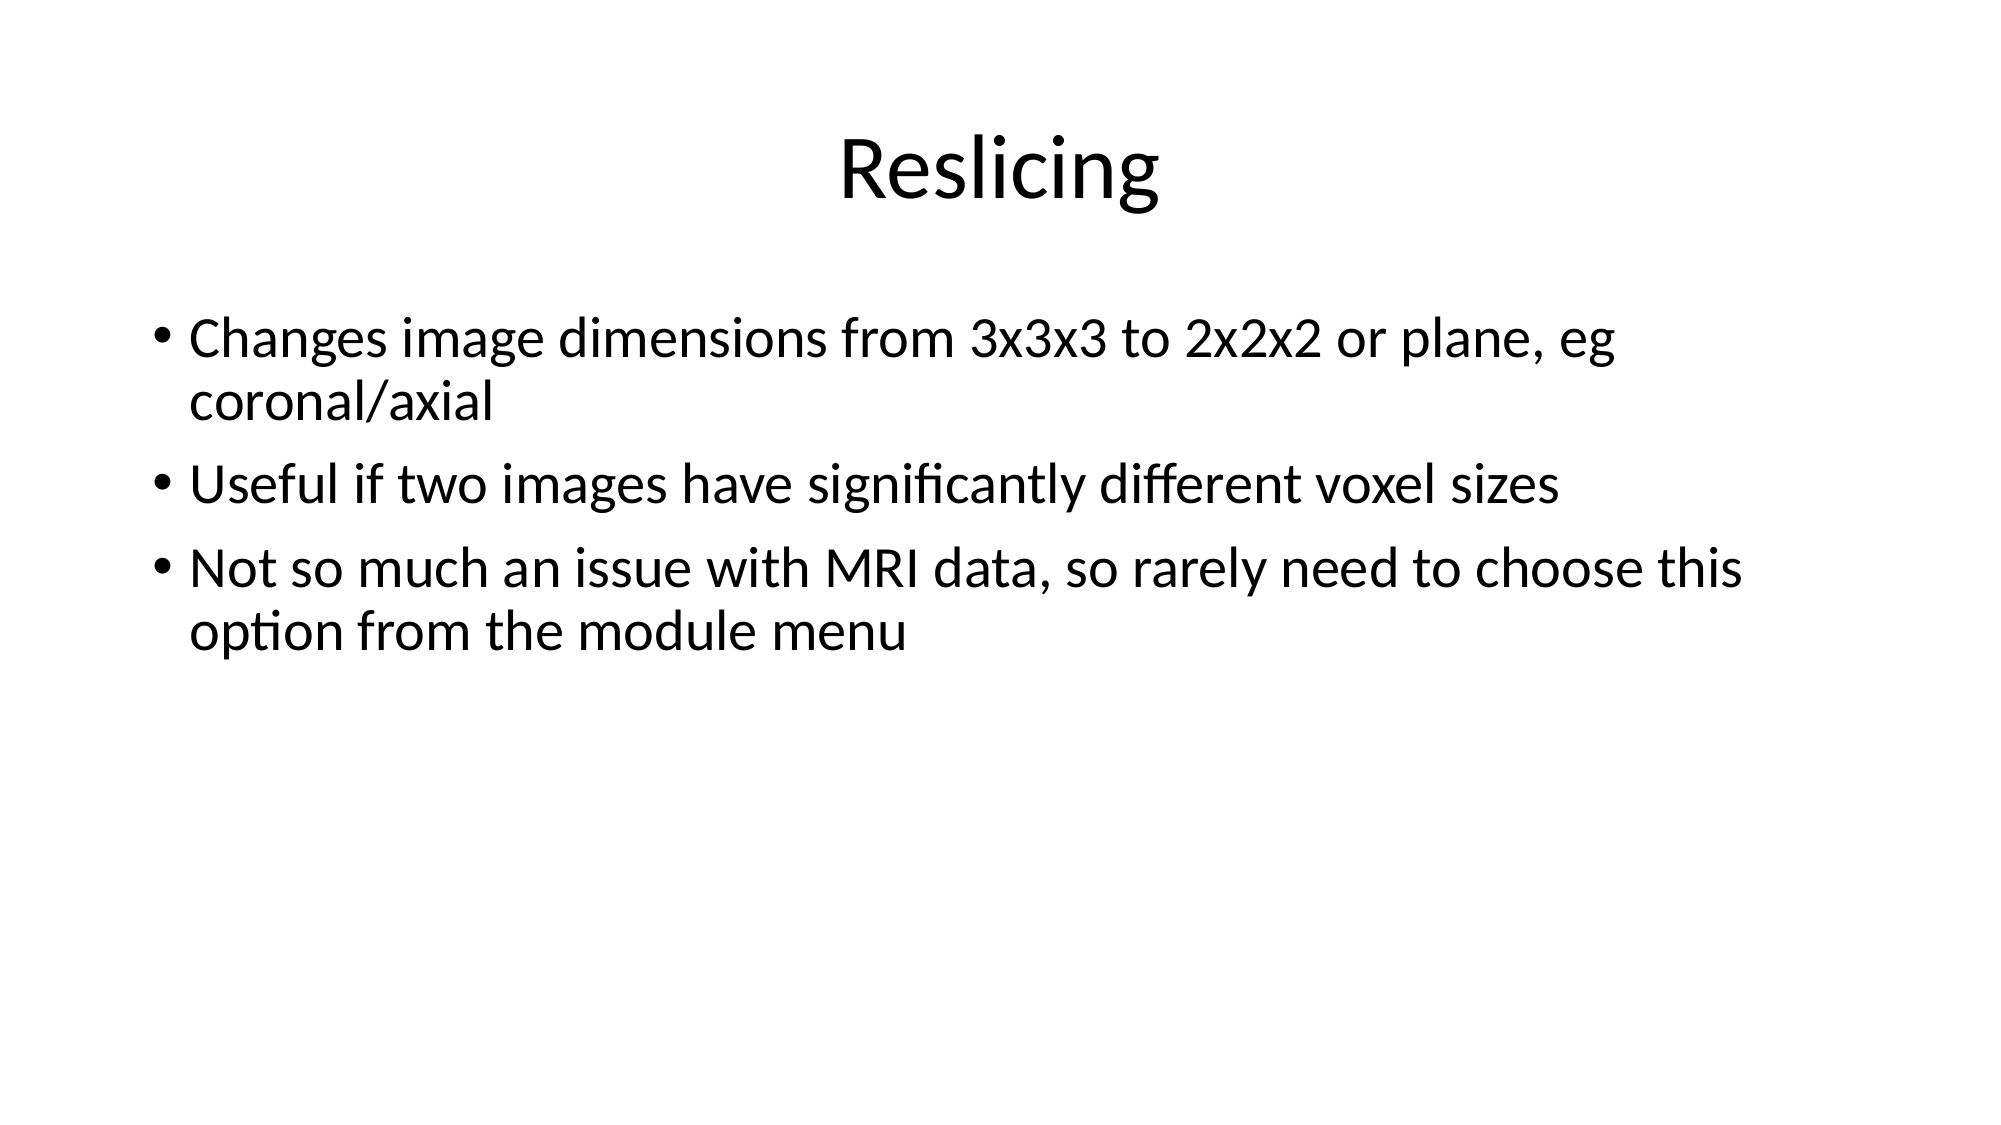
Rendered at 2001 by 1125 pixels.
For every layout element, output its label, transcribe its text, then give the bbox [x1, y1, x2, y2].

title Reslicing [137, 59, 1863, 278]
list Changes image dimensions from 3x3x3 to 2x2x2 or plane, eg coronal/axial Useful if two images have significantly different voxel sizes Not so much an issue with MRI data, so rarely need to choose this option from the module menu [137, 299, 1863, 1014]
